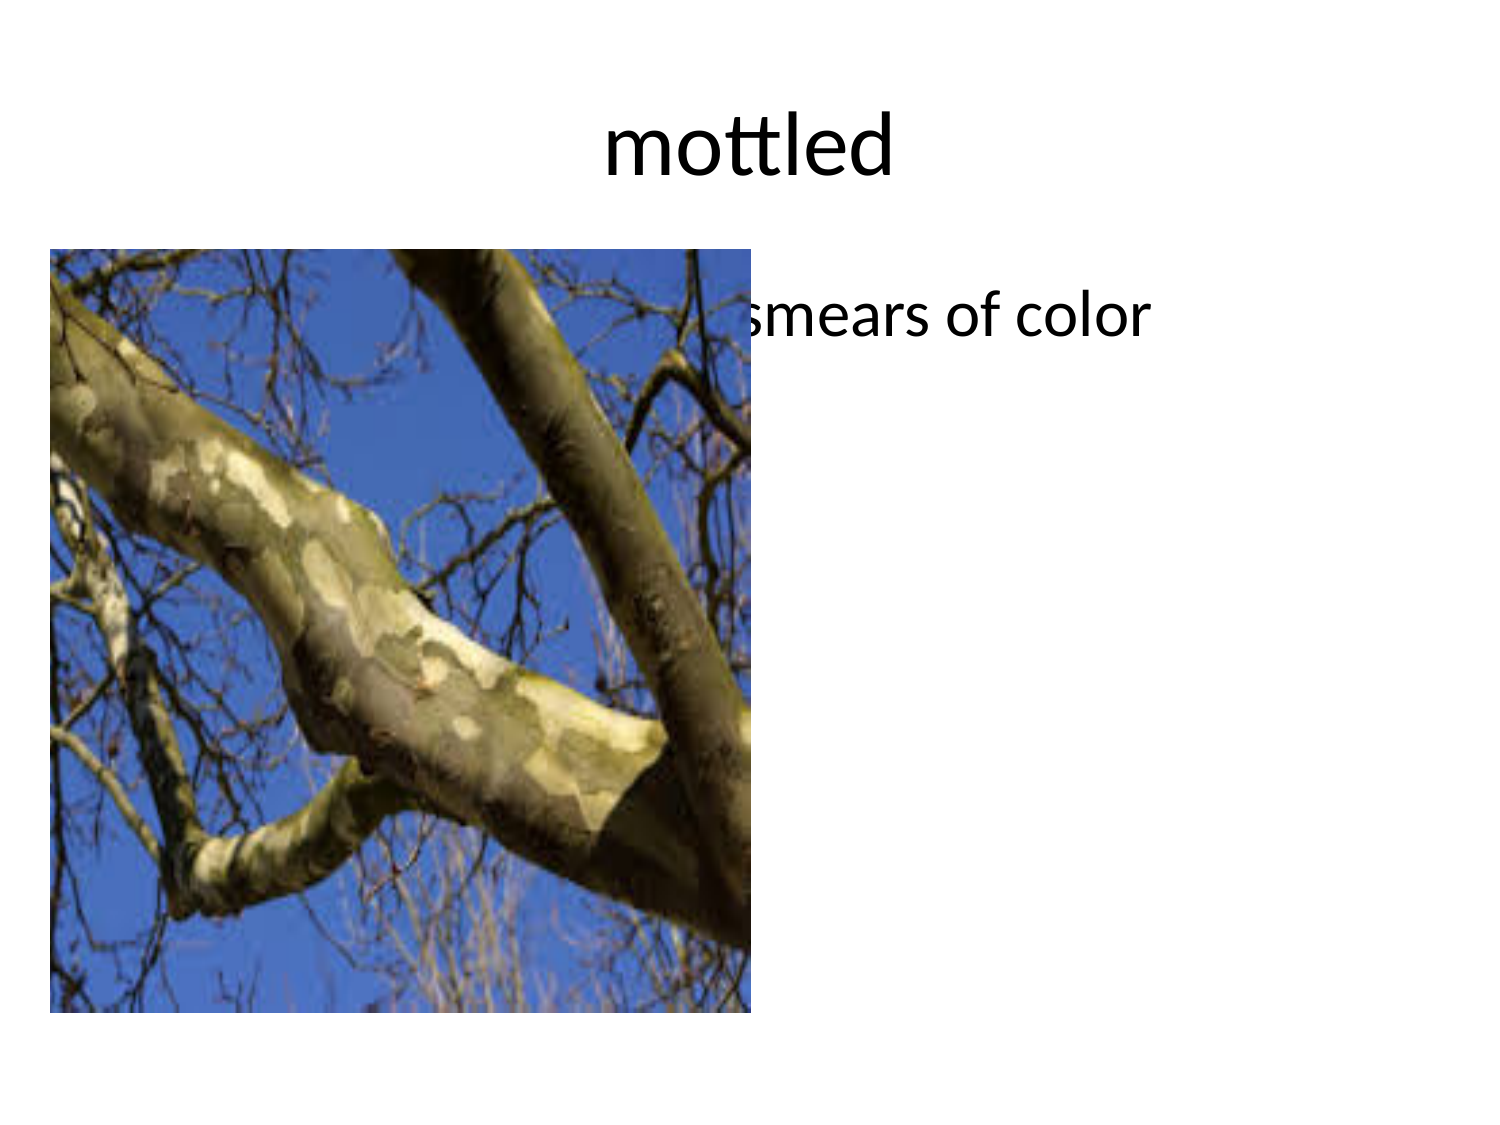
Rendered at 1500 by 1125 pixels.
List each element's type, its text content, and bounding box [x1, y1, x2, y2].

picture [49, 249, 752, 1013]
title mottled [75, 45, 1425, 233]
list Marked with spots or smears of color [756, 262, 1425, 1005]
